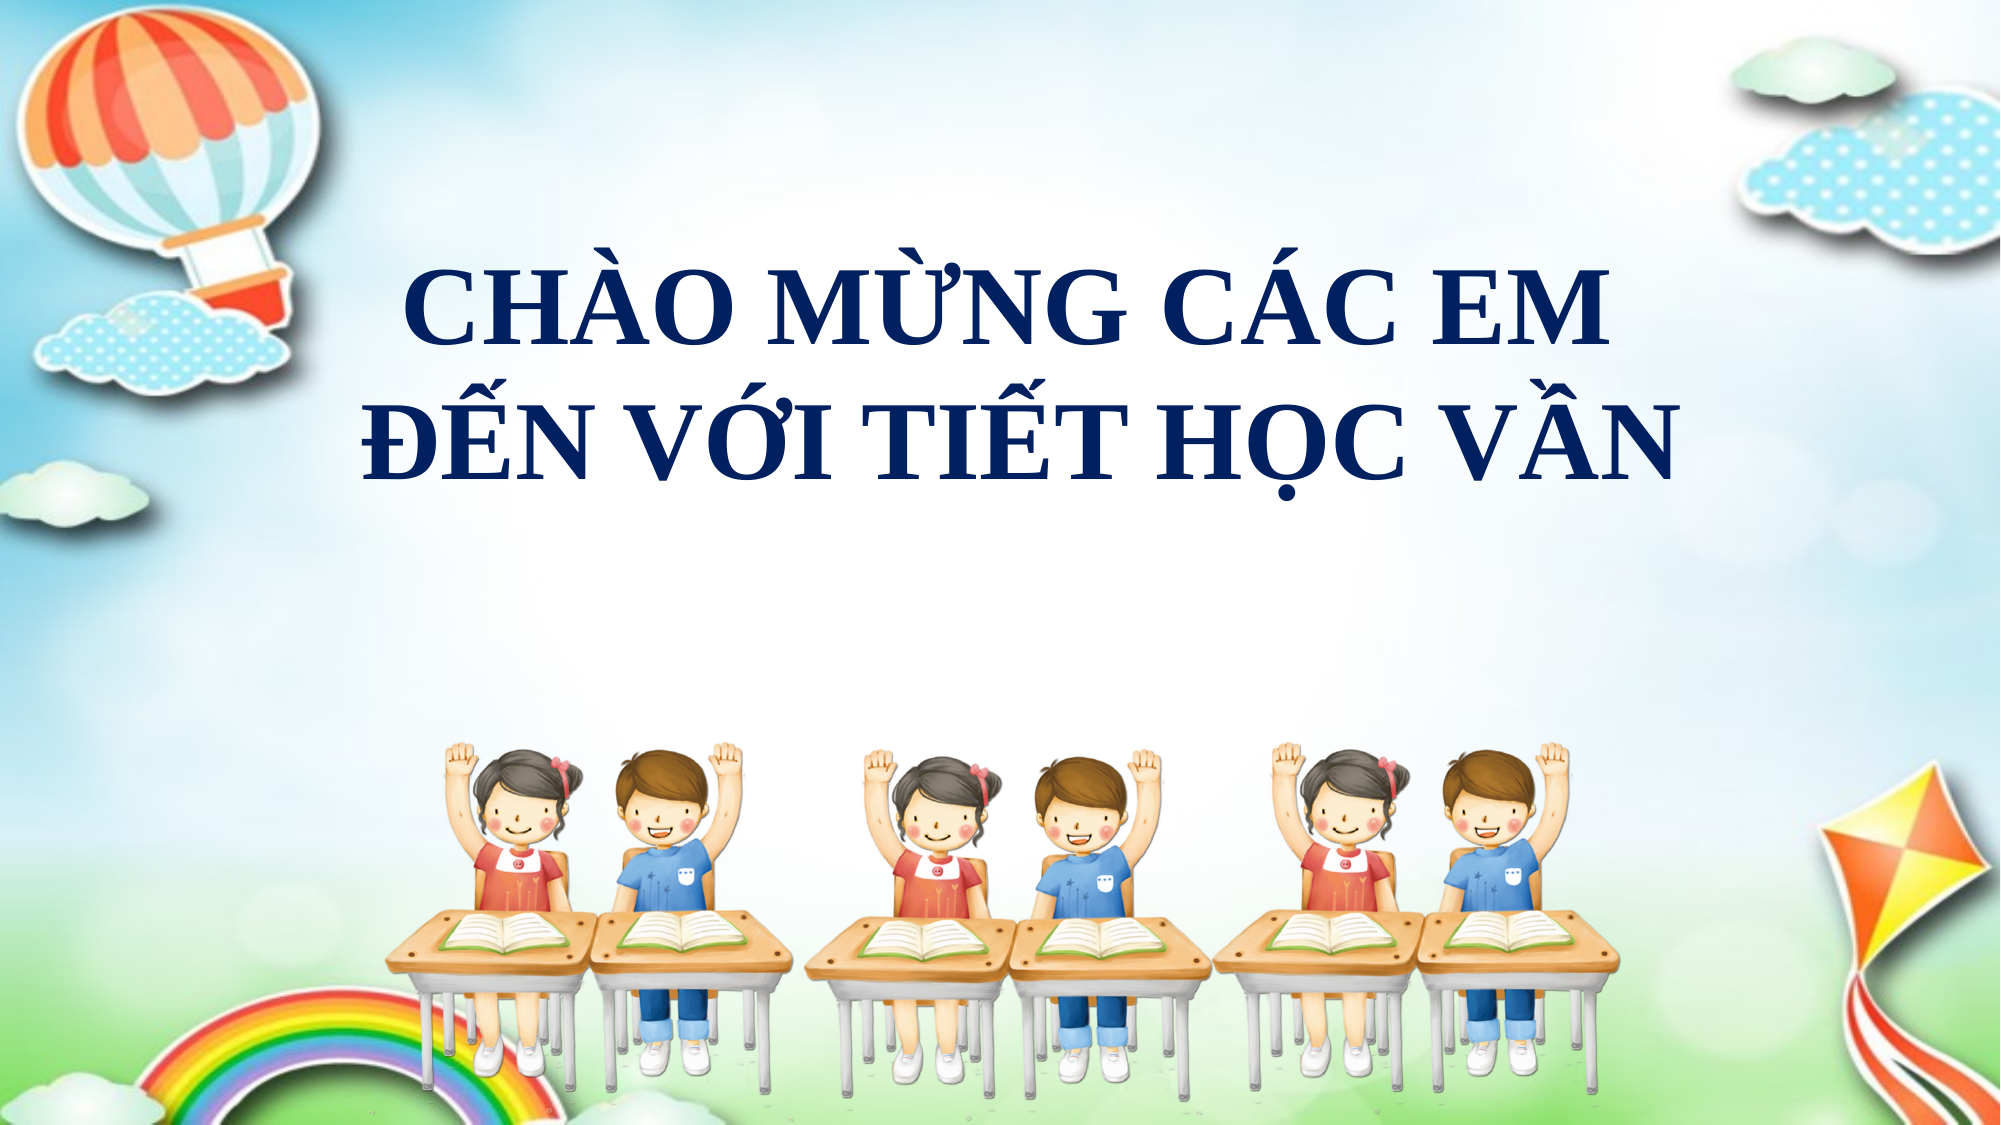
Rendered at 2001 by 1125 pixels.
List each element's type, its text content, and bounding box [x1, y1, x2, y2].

text_box CHÀO MỪNG CÁC EM ĐẾN VỚI TIẾT HỌC VẦN [319, 224, 1723, 510]
picture [0, 0, 2001, 1125]
